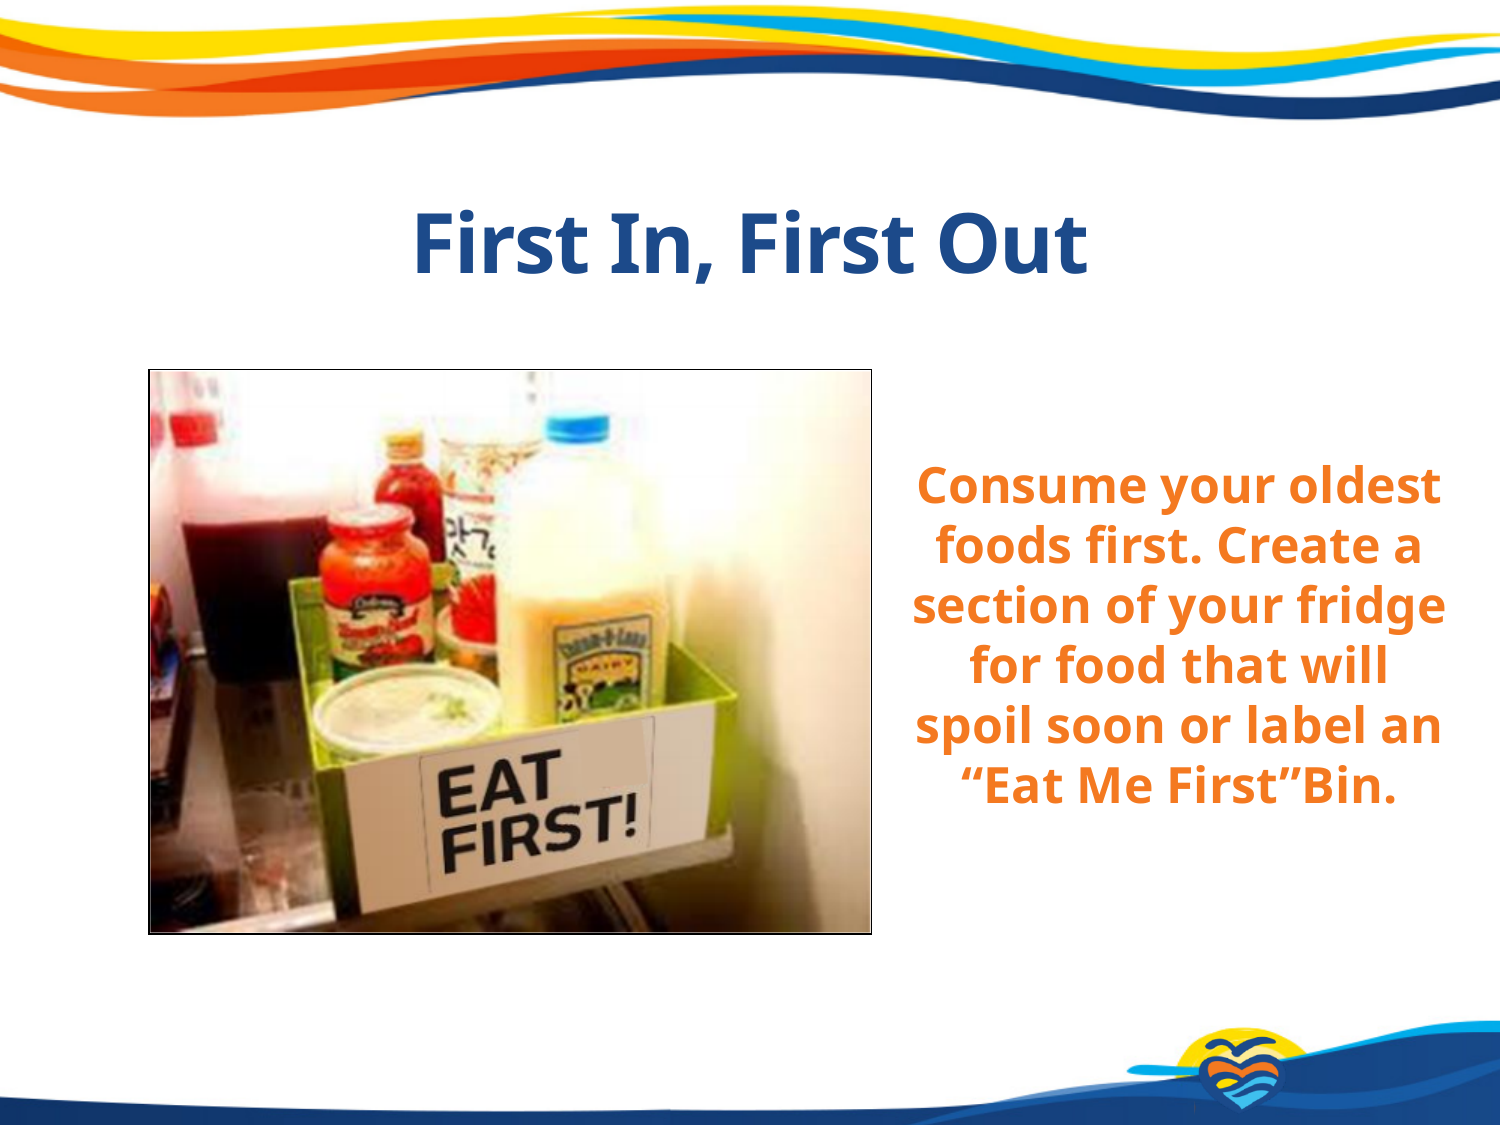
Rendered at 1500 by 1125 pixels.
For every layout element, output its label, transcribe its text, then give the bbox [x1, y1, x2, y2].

title First In, First Out [266, 111, 1233, 371]
picture [0, 0, 1500, 1125]
text_box Consume your oldest foods first. Create a section of your fridge for food that will spoil soon or label an “Eat Me First”Bin. [891, 445, 1468, 652]
